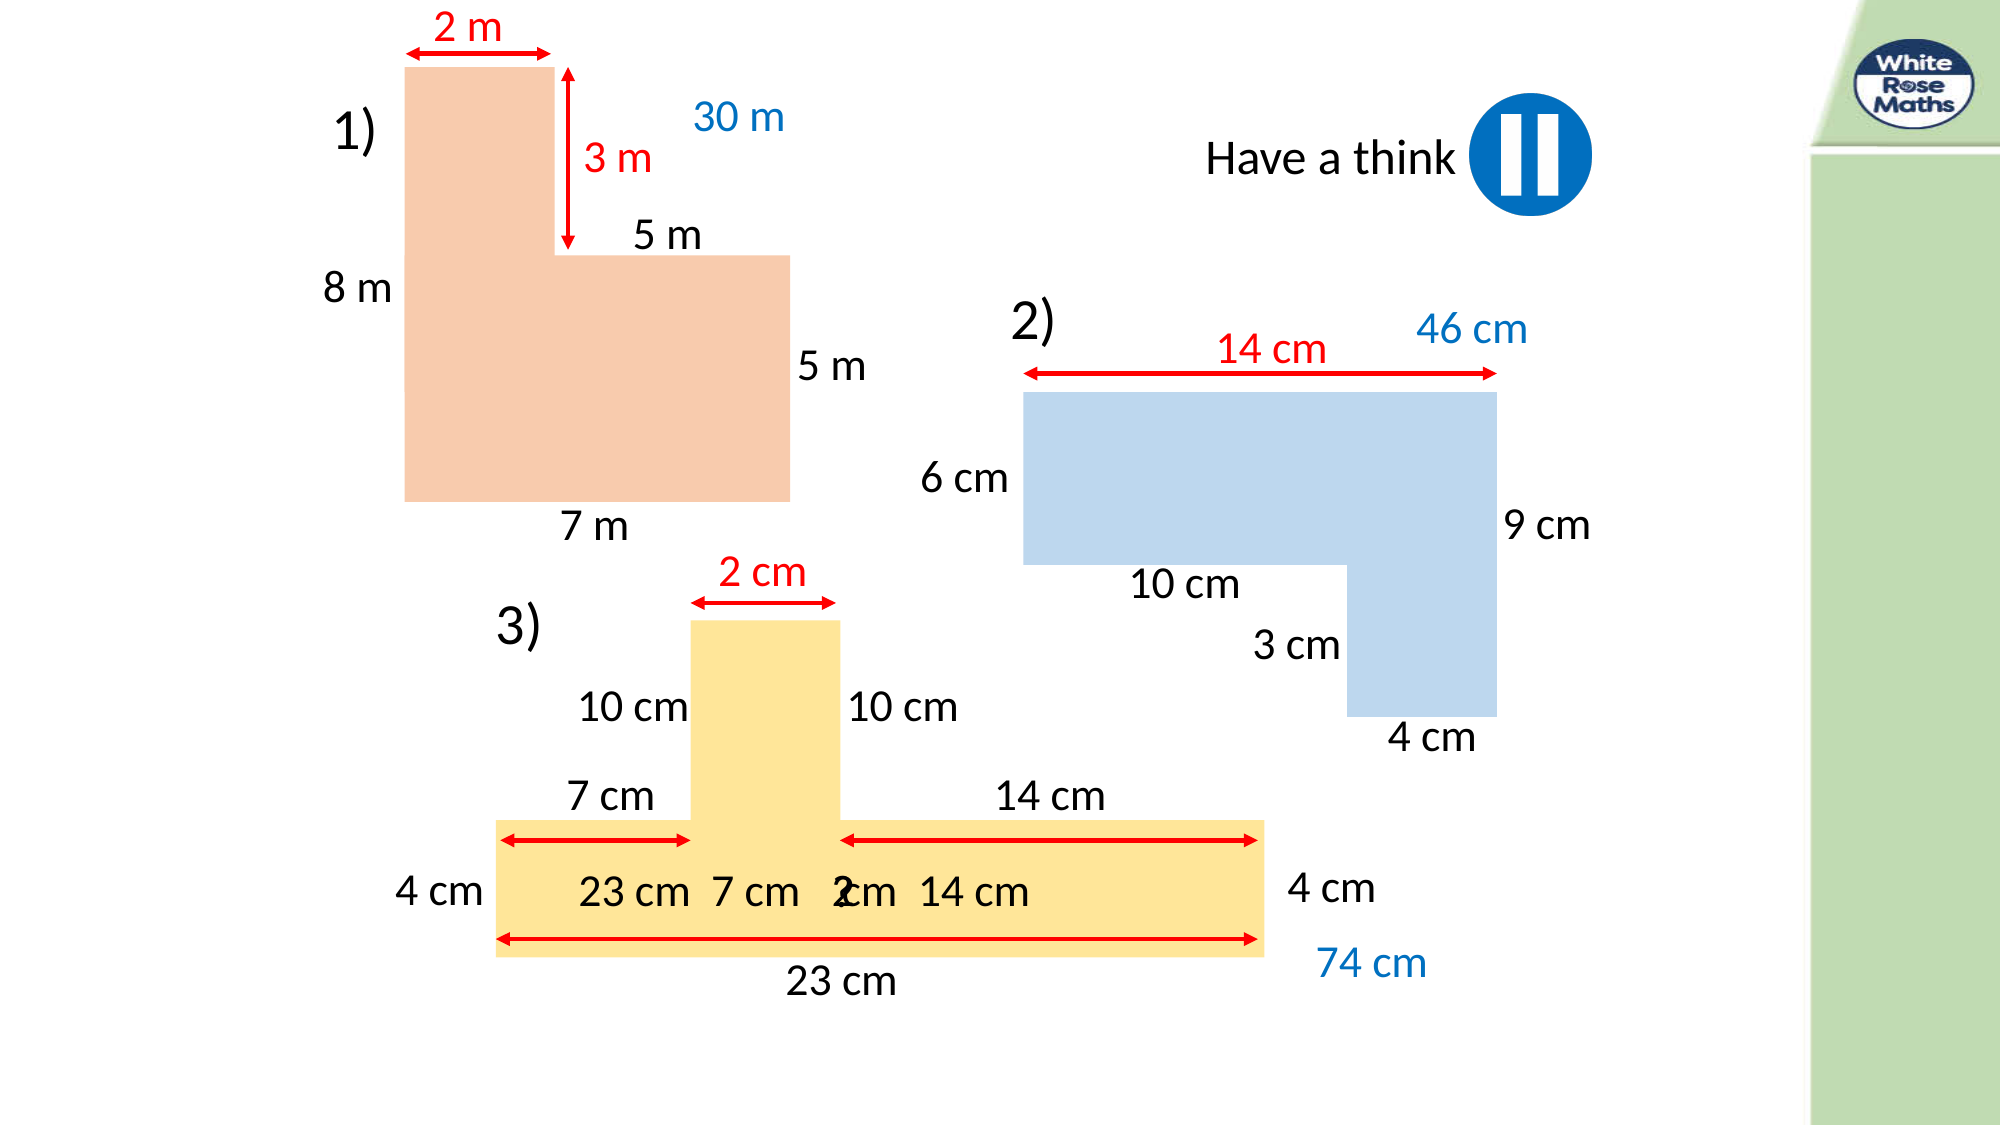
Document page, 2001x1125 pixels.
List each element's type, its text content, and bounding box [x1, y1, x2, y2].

text_box 5 m [618, 196, 718, 267]
text_box 7 m [544, 486, 645, 557]
text_box 7 cm [551, 757, 671, 827]
text_box [495, 819, 1265, 958]
text_box 2 [816, 853, 895, 924]
text_box 3) [481, 578, 559, 664]
text_box 3 cm [1237, 606, 1357, 677]
text_box [690, 619, 842, 819]
text_box 4 cm [1272, 849, 1392, 920]
text_box 4 cm [1372, 697, 1492, 768]
text_box 2 cm [703, 533, 823, 602]
text_box 14 cm [979, 757, 1122, 827]
text_box 14 cm [1200, 374, 1343, 380]
text_box [1346, 391, 1498, 718]
text_box [404, 66, 556, 254]
text_box Have a think [1190, 116, 1469, 192]
text_box 10 cm [1113, 545, 1256, 615]
text_box [1022, 391, 1410, 566]
text_box ? [817, 854, 869, 924]
text_box 23 cm [770, 941, 913, 1012]
text_box 14 cm [1200, 310, 1343, 373]
text_box 10 cm [831, 668, 974, 739]
text_box 9 cm [1487, 486, 1607, 557]
text_box 46 cm [1401, 289, 1544, 360]
text_box 4 cm [380, 851, 500, 922]
text_box 6 cm [905, 439, 1025, 509]
text_box 30 m [677, 78, 801, 149]
text_box 2 m [418, 0, 518, 53]
text_box 2 m [418, 54, 518, 58]
text_box [404, 254, 791, 503]
text_box 1) [316, 83, 394, 169]
text_box 2) [995, 274, 1102, 359]
text_box 74 cm [1300, 924, 1444, 994]
text_box 5 m [782, 327, 882, 397]
text_box 10 cm [562, 668, 705, 739]
text_box 8 m [308, 248, 408, 319]
picture [0, 0, 2000, 1125]
text_box 3 m [569, 119, 668, 189]
